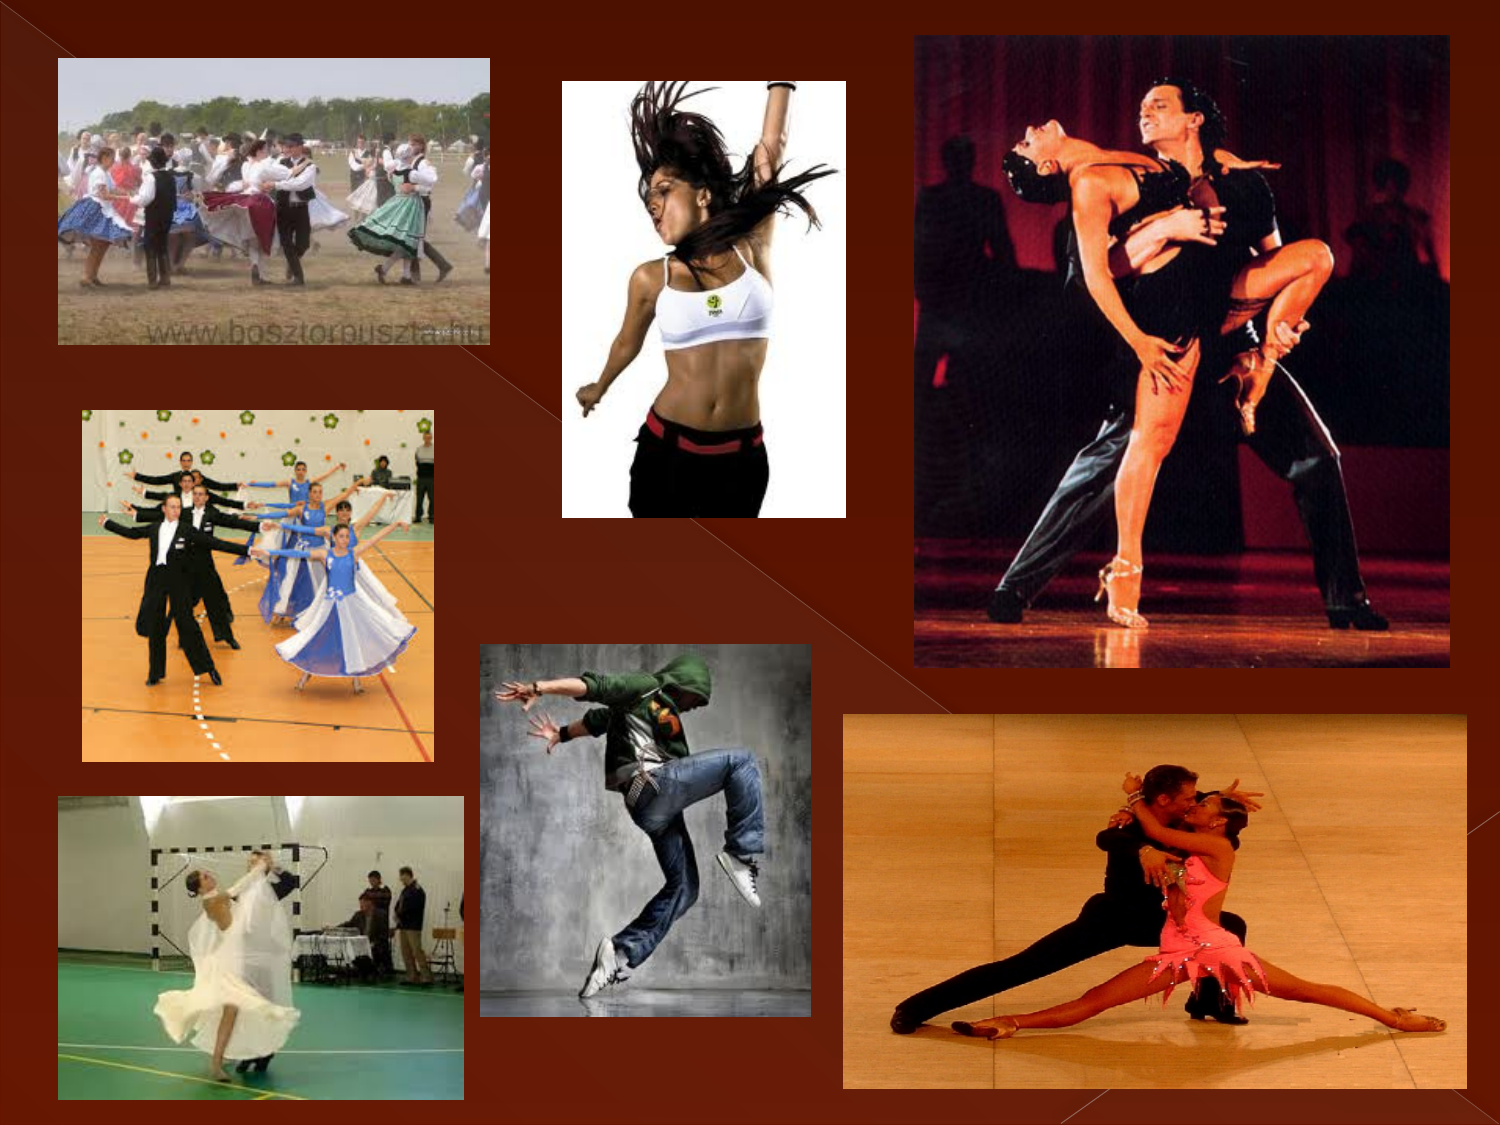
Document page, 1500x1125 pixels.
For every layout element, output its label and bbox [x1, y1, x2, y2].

picture [480, 644, 811, 1017]
picture [843, 714, 1467, 1090]
picture [562, 81, 846, 519]
picture [913, 34, 1450, 669]
picture [58, 58, 491, 345]
picture [58, 796, 464, 1101]
picture [81, 409, 434, 762]
